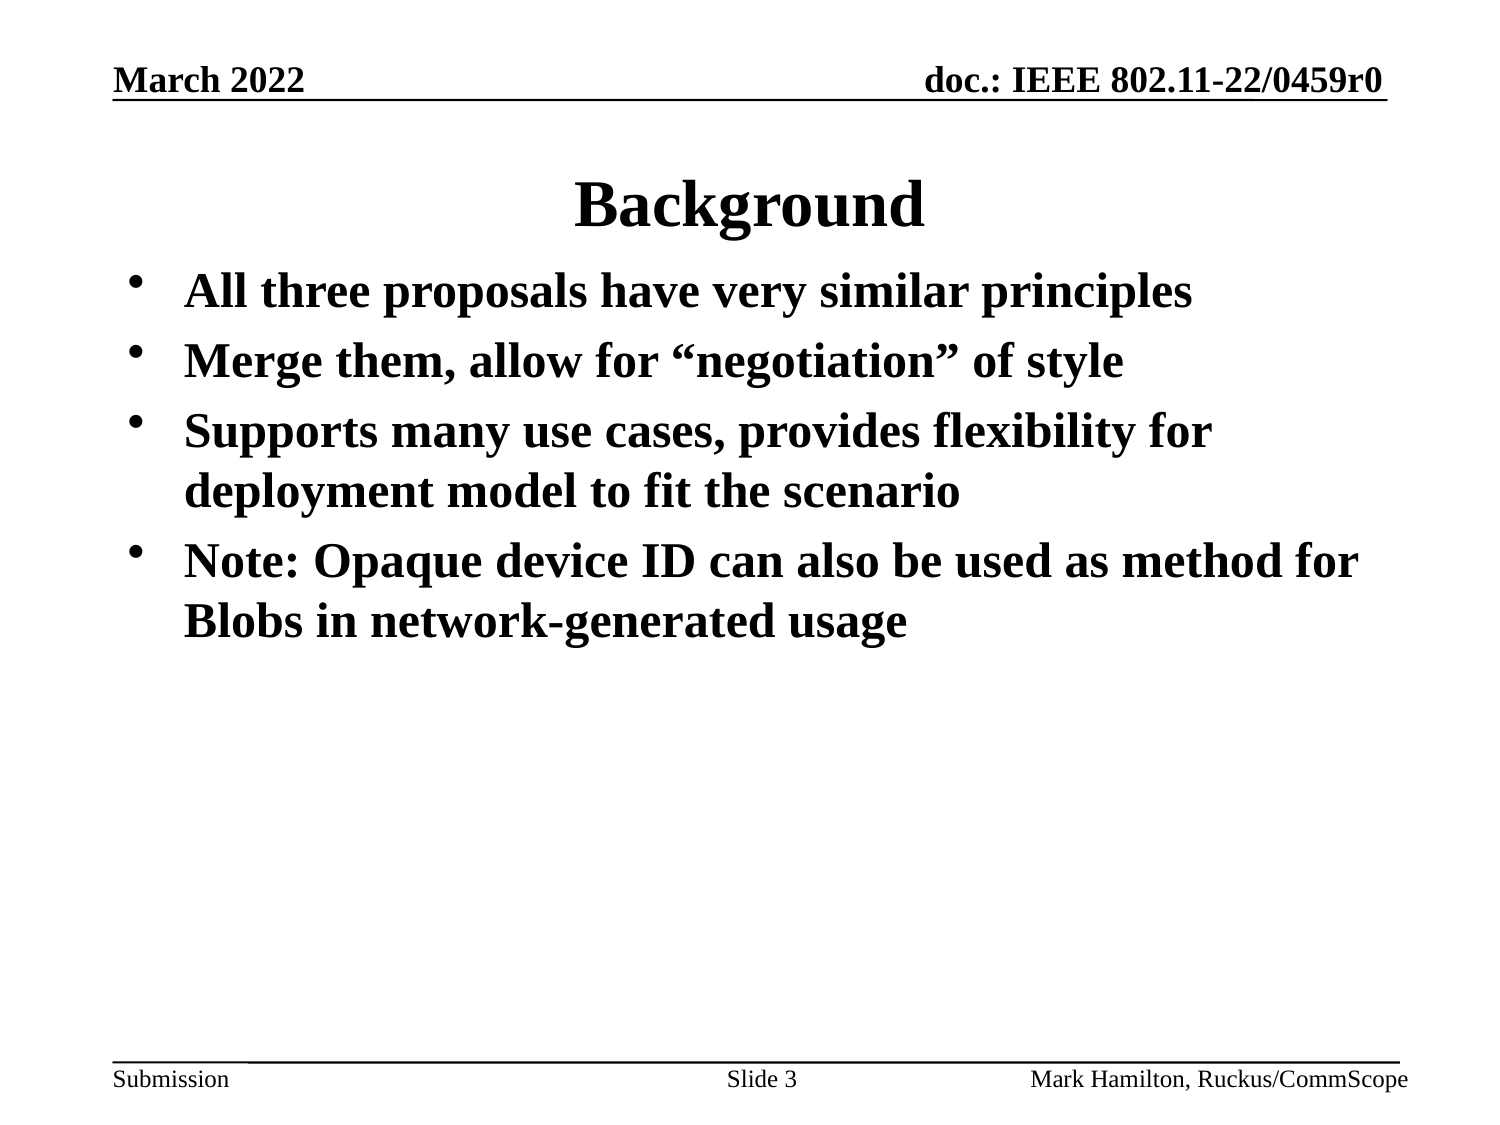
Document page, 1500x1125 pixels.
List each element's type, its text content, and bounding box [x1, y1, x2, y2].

list All three proposals have very similar principles Merge them, allow for “negotiation” of style Supports many use cases, provides flexibility for deployment model to fit the scenario Note: Opaque device ID can also be used as method for Blobs in network-generated usage [112, 249, 1388, 1000]
title Background [112, 112, 1388, 249]
